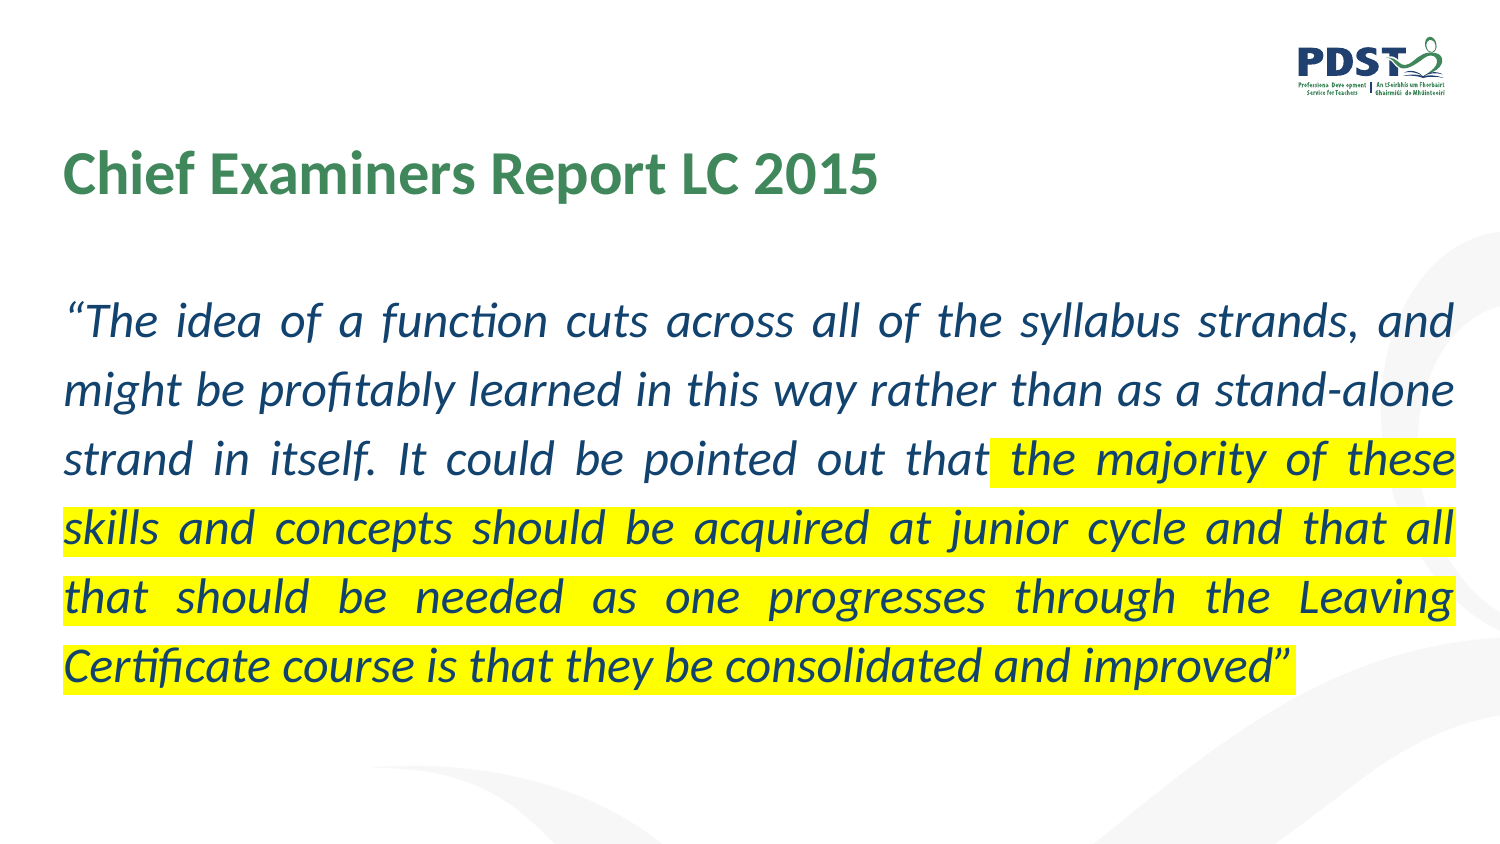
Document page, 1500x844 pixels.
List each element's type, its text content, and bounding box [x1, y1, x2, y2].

list “The idea of a function cuts across all of the syllabus strands, and might be profitably learned in this way rather than as a stand-alone strand in itself. It could be pointed out that the majority of these skills and concepts should be acquired at junior cycle and that all that should be needed as one progresses through the Leaving Certificate course is that they be consolidated and improved” [63, 278, 1457, 783]
title Chief Examiners Report LC 2015 [63, 110, 957, 208]
